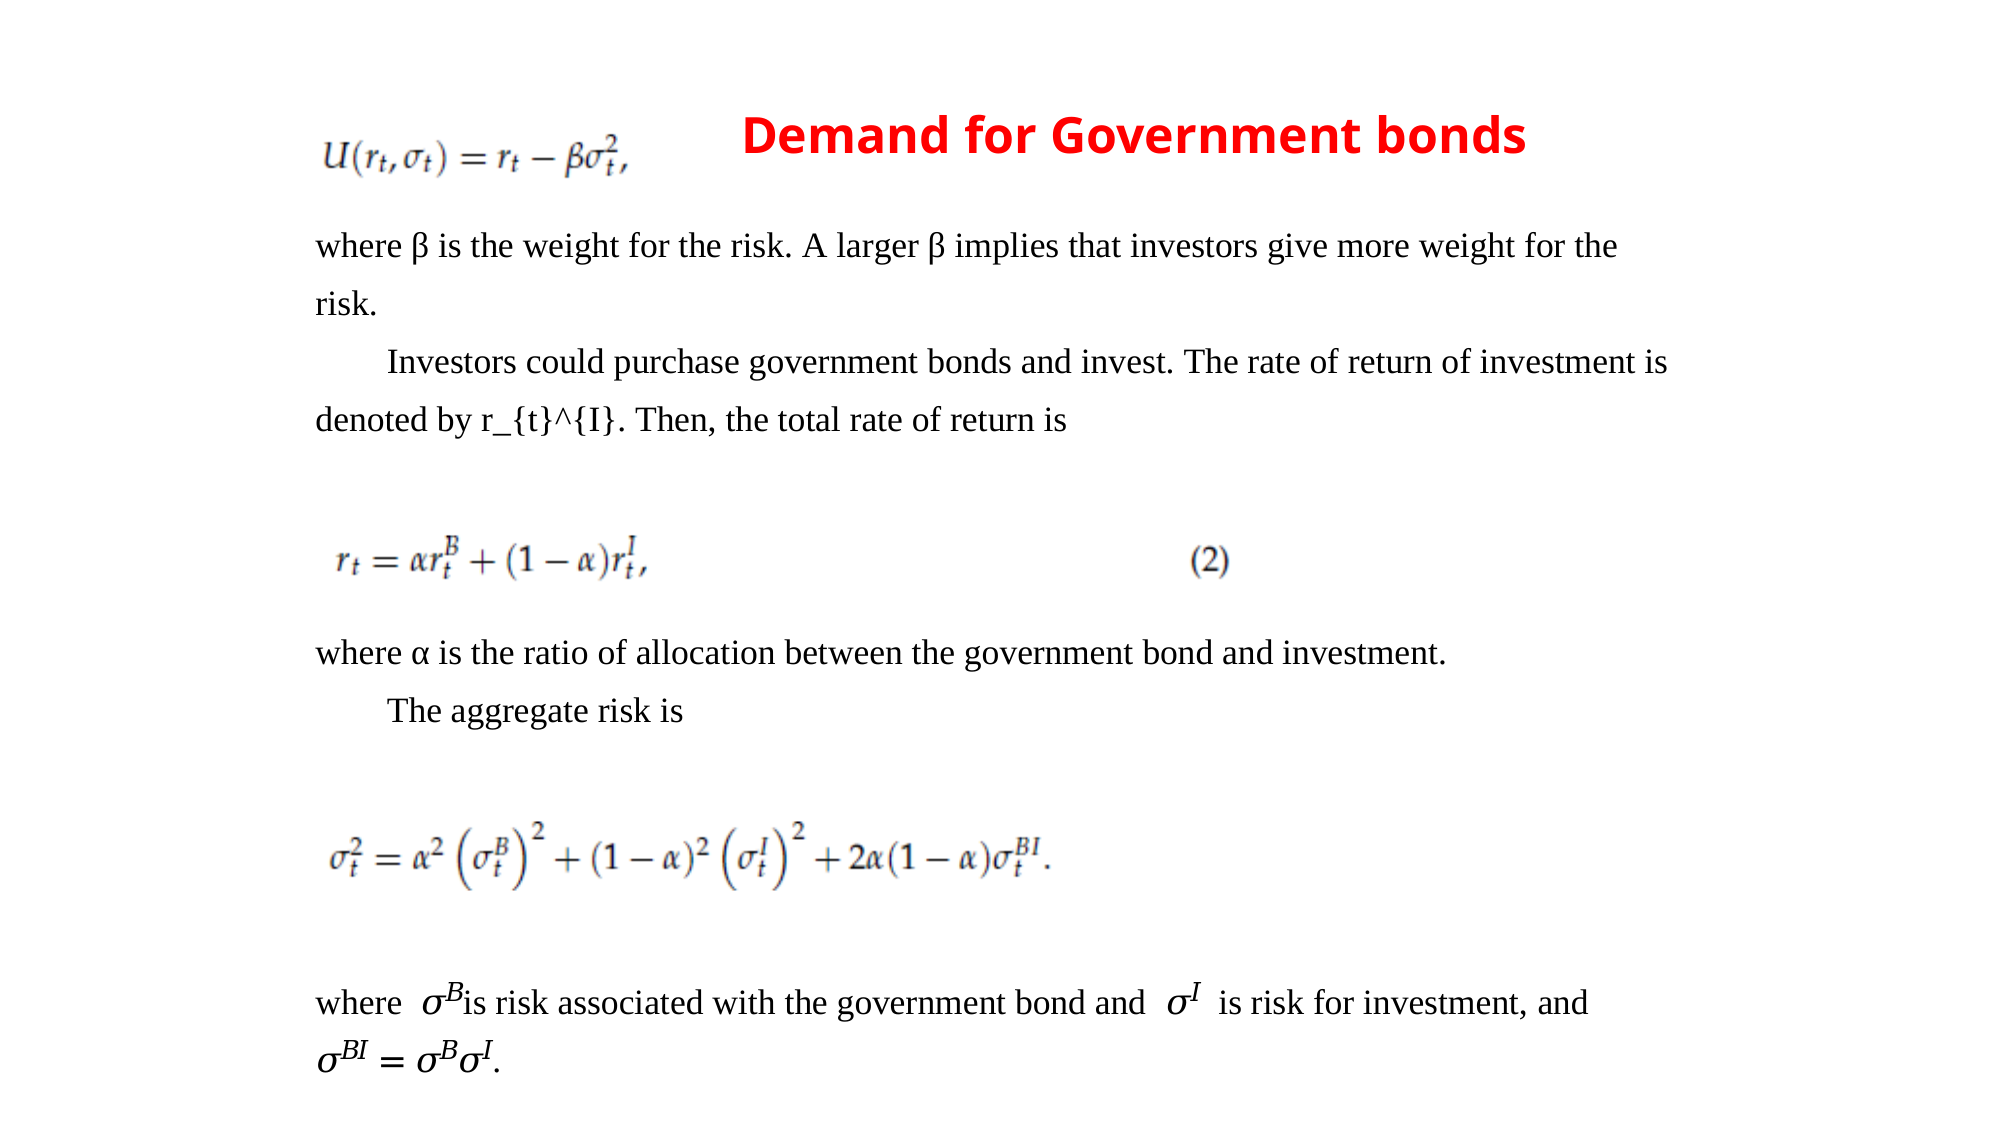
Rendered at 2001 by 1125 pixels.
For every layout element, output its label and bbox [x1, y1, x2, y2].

picture [315, 40, 1690, 1089]
